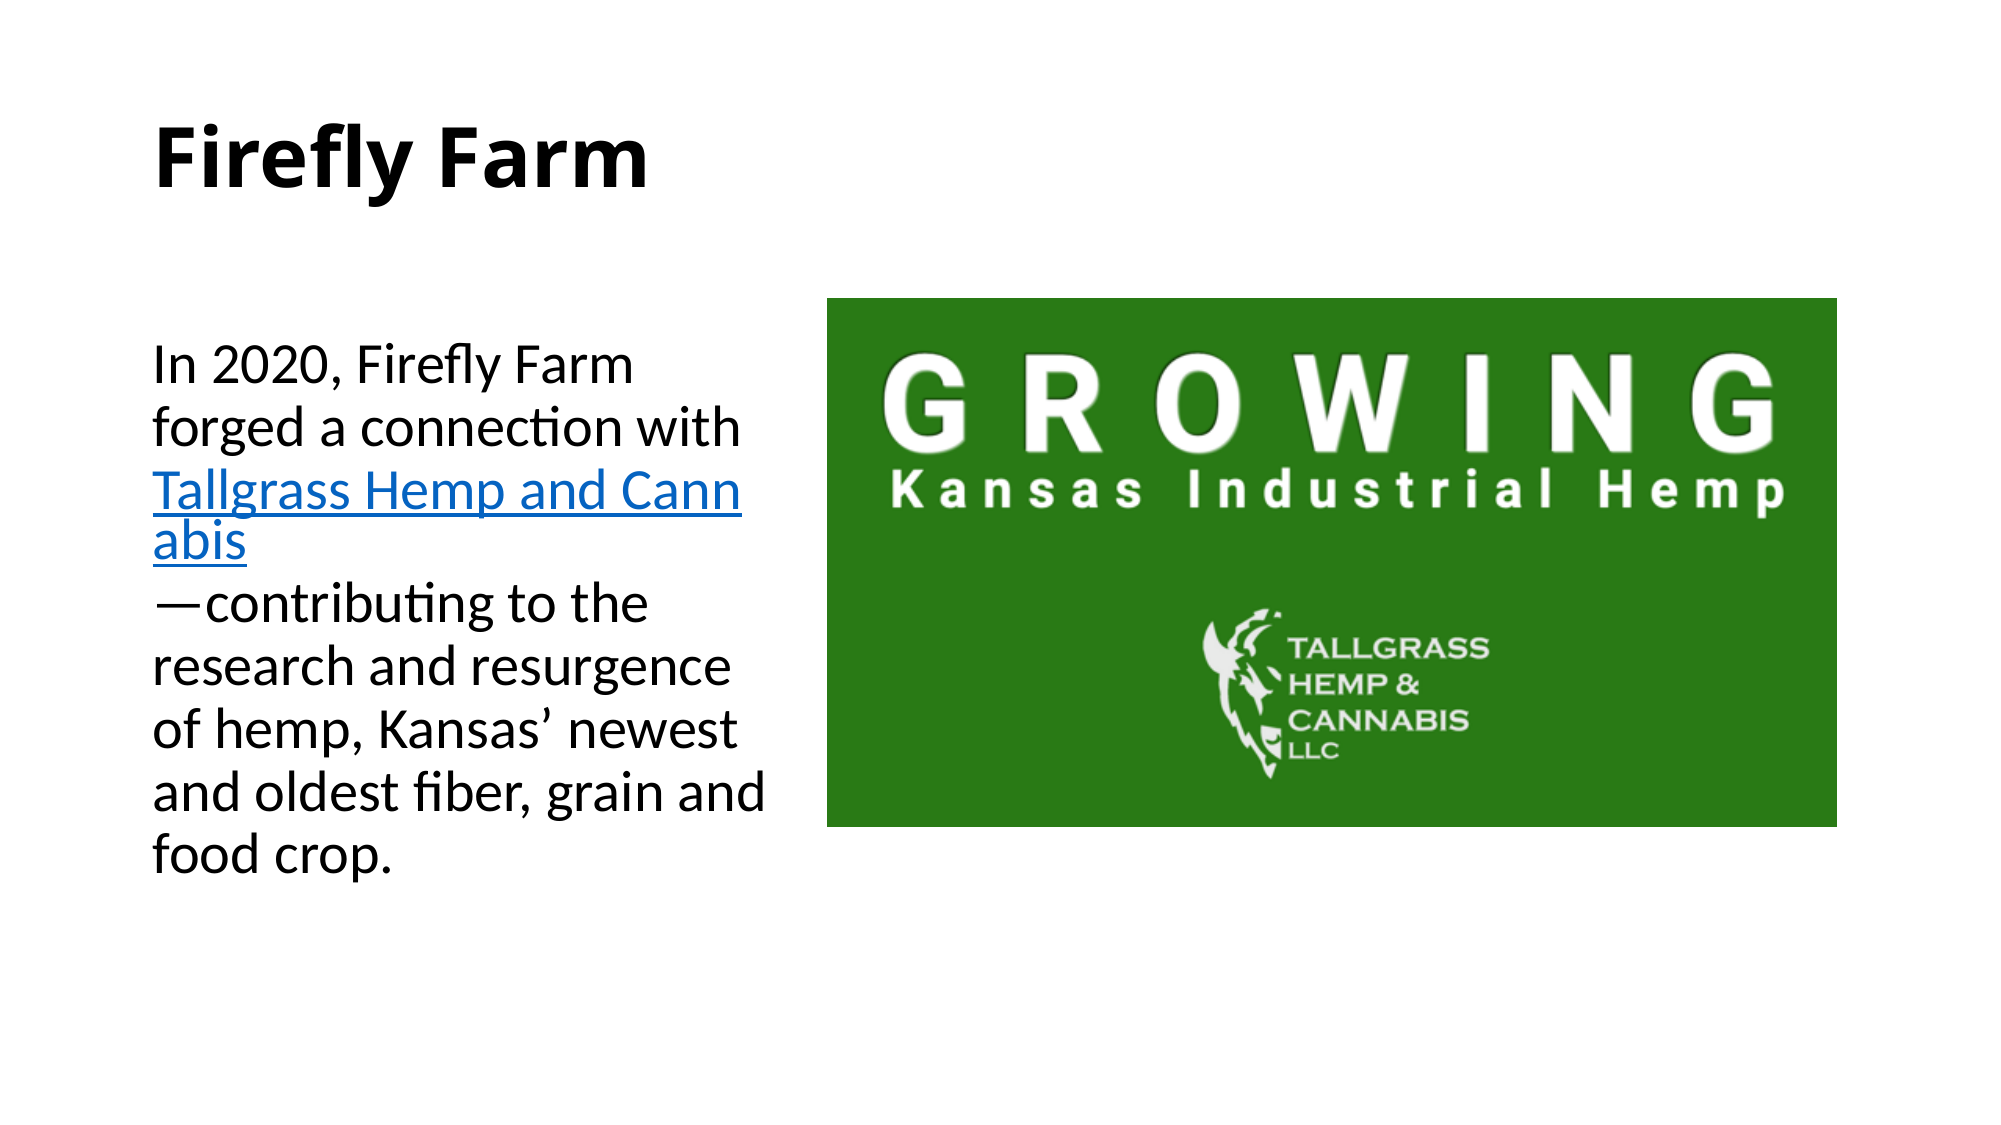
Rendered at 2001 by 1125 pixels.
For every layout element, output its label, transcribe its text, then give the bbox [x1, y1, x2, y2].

list In 2020, Firefly Farm forged a connection with Tallgrass Hemp and Cannabis—contributing to the research and resurgence of hemp, Kansas’ newest and oldest fiber, grain and food crop. [137, 235, 783, 925]
title Firefly Farm [137, 75, 783, 214]
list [827, 298, 1837, 827]
